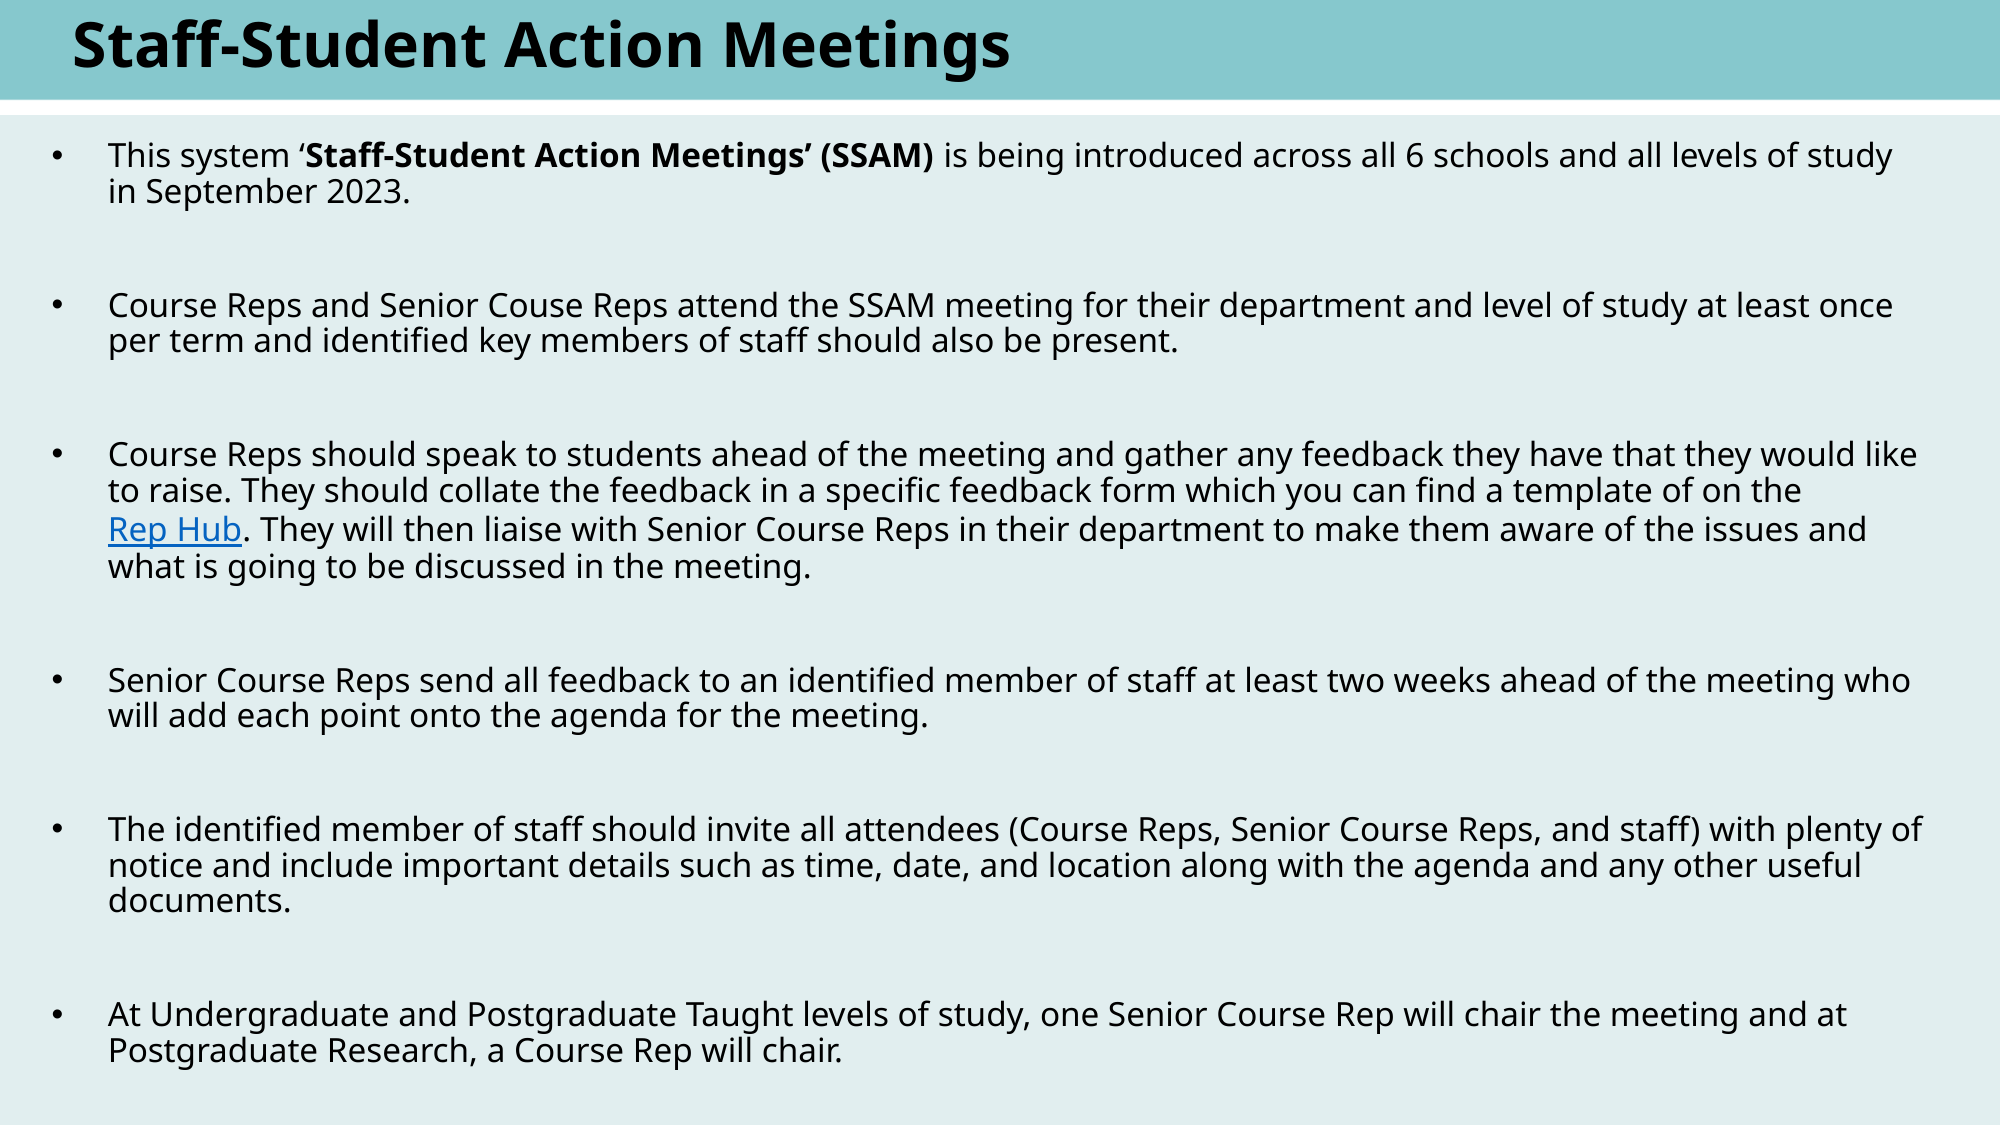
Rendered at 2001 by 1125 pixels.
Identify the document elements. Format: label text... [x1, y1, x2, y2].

picture [0, 0, 2000, 115]
list This system ‘Staff-Student Action Meetings’ (SSAM) is being introduced across all 6 schools and all levels of study in September 2023. Course Reps and Senior Couse Reps attend the SSAM meeting for their department and level of study at least once per term and identified key members of staff should also be present. Course Reps should speak to students ahead of the meeting and gather any feedback they have that they would like to raise. They should collate the feedback in a specific feedback form which you can find a template of on the Rep Hub. They will then liaise with Senior Course Reps in their department to make them aware of the issues and what is going to be discussed in the meeting. Senior Course Reps send all feedback to an identified member of staff at least two weeks ahead of the meeting who will add each point onto the agenda for the meeting. The identified member of staff should invite all attendees (Course Reps, Senior Course Reps, and staff) with plenty of notice and include important details such as time, date, and location along with the agenda and any other useful documents. At Undergraduate and Postgraduate Taught levels of study, one Senior Course Rep will chair the meeting and at Postgraduate Research, a Course Rep will chair. [36, 131, 1942, 1104]
text_box [0, 115, 2000, 1125]
